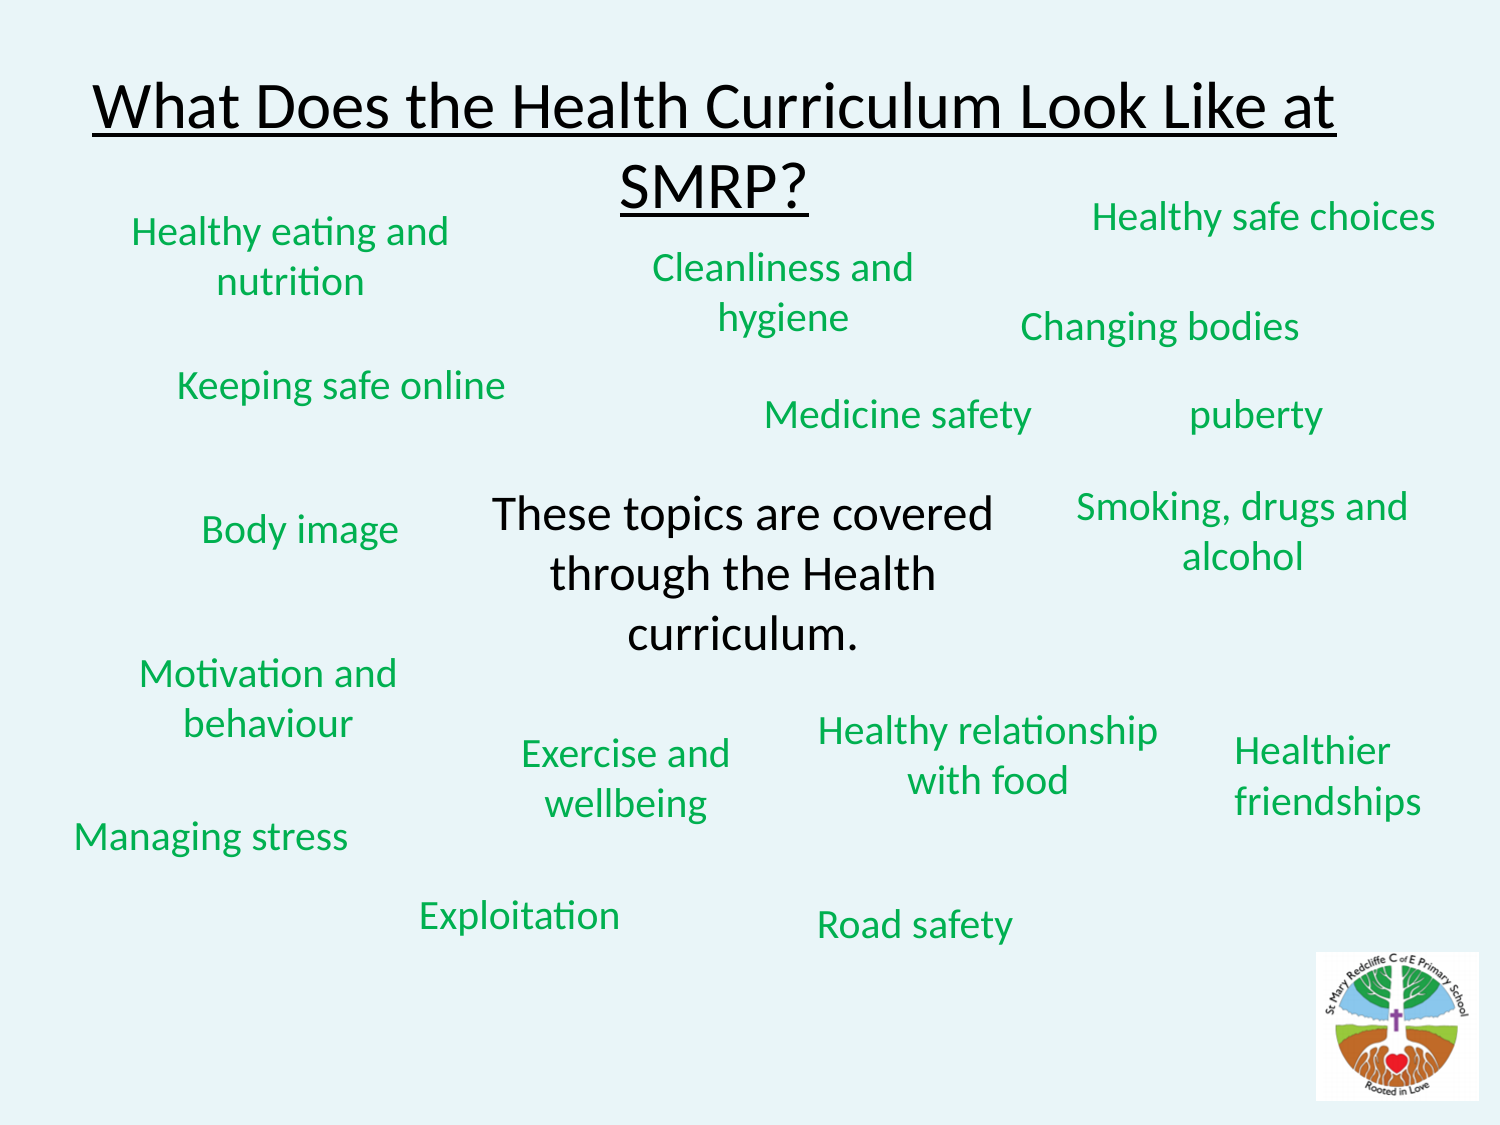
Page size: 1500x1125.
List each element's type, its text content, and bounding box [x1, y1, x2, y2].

text_box Healthy eating and nutrition [103, 196, 479, 312]
picture [1316, 952, 1480, 1101]
text_box Body image [186, 494, 415, 560]
text_box What Does the Health Curriculum Look Like at SMRP? [64, 54, 1365, 230]
text_box Managing stress [58, 801, 364, 867]
text_box Medicine safety [748, 379, 1048, 445]
text_box Keeping safe online [162, 351, 521, 416]
text_box These topics are covered through the Health curriculum. [437, 473, 1050, 714]
text_box puberty [1174, 379, 1339, 445]
text_box Cleanliness and hygiene [595, 231, 971, 347]
text_box Healthy relationship with food [800, 695, 1176, 811]
text_box Healthy safe choices [1077, 181, 1451, 247]
text_box Smoking, drugs and alcohol [1055, 471, 1431, 587]
text_box Healthier friendships [1219, 715, 1459, 831]
text_box Changing bodies [1005, 291, 1315, 356]
text_box Motivation and behaviour [121, 637, 416, 753]
text_box Exploitation [404, 880, 646, 946]
text_box Exercise and wellbeing [490, 718, 762, 834]
text_box Road safety [802, 888, 1029, 954]
